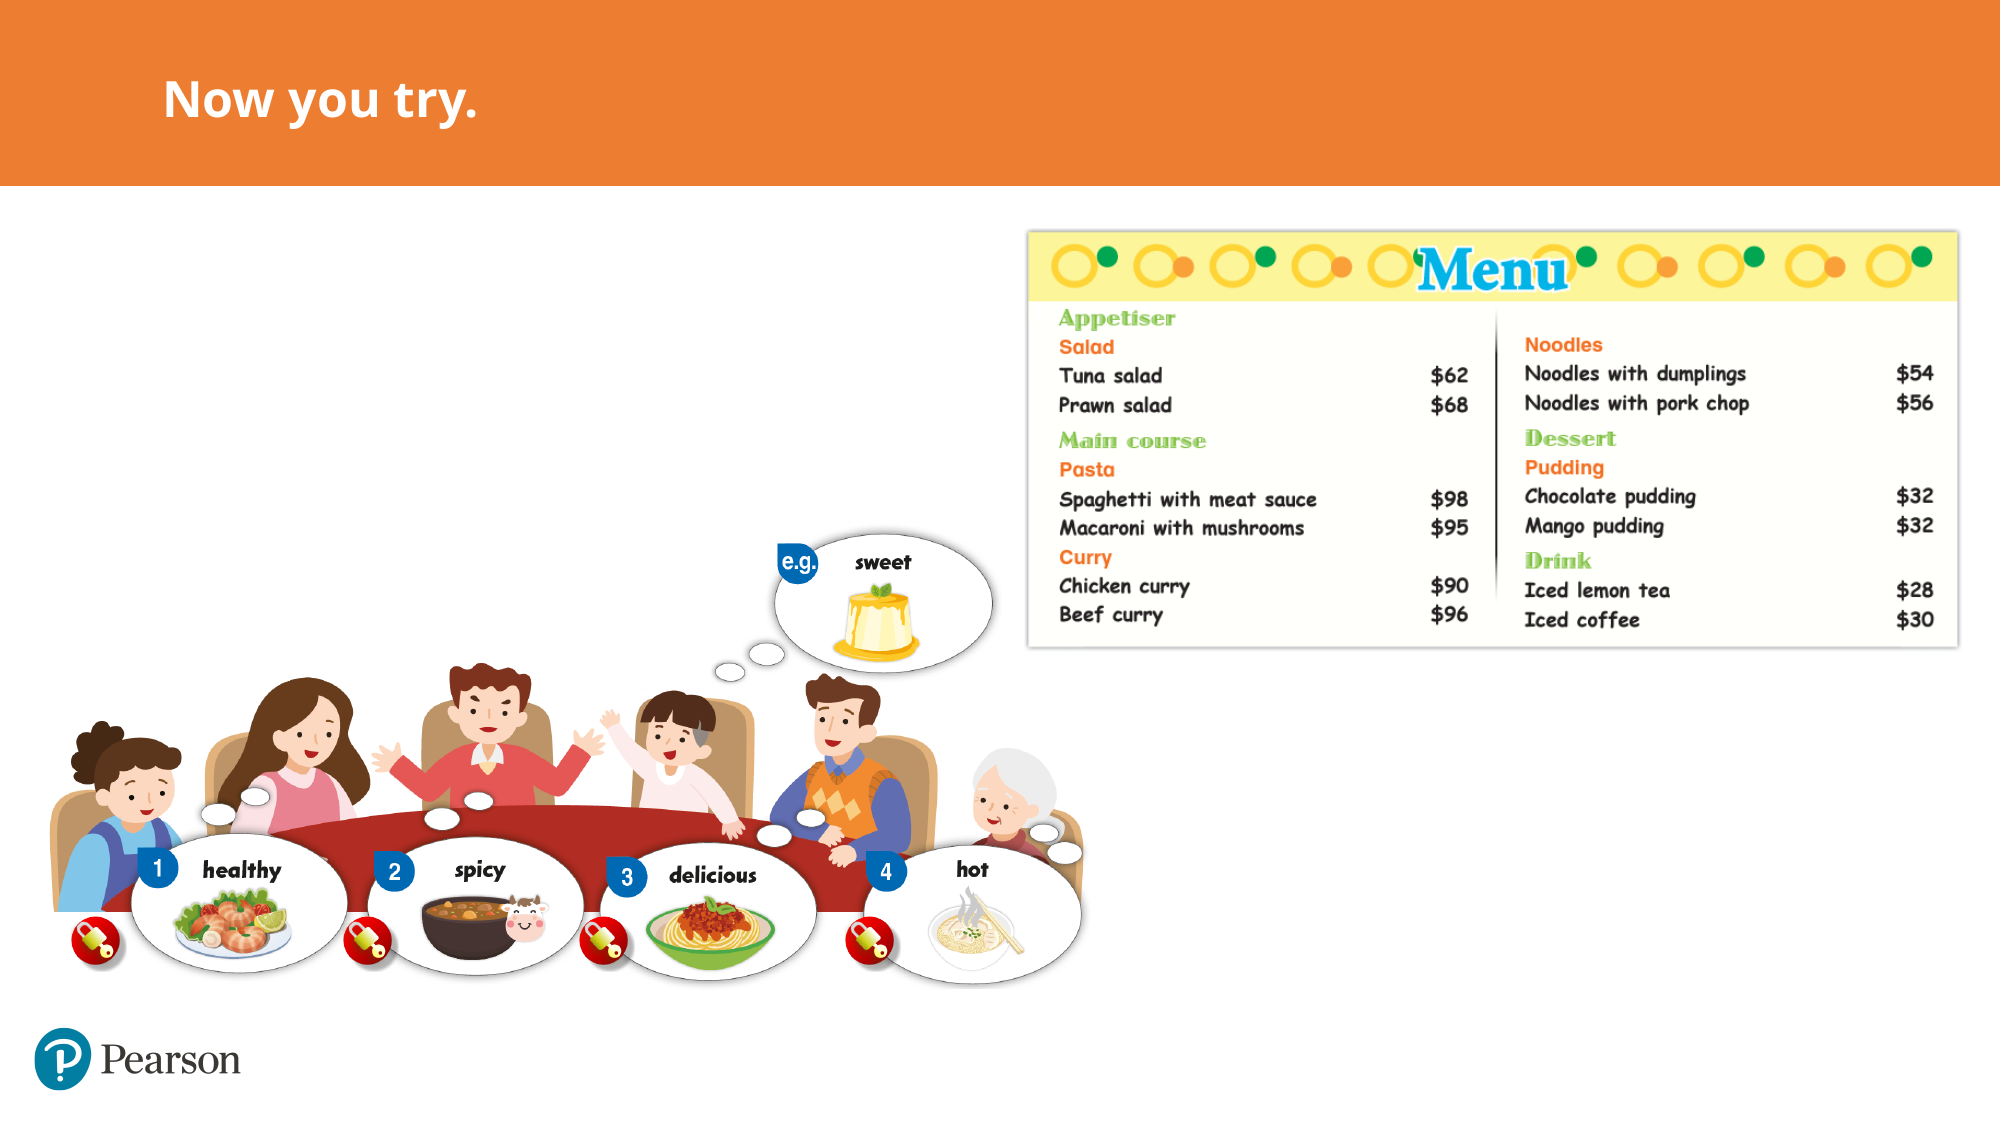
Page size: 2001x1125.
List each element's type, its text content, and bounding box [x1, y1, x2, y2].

picture [1023, 228, 1964, 654]
picture [844, 915, 901, 972]
text_box Now you try. [147, 29, 1774, 135]
picture [6, 999, 269, 1119]
picture [578, 915, 635, 972]
picture [70, 915, 127, 972]
picture [342, 915, 399, 972]
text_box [37, 512, 1112, 1005]
text_box [0, 0, 2000, 187]
